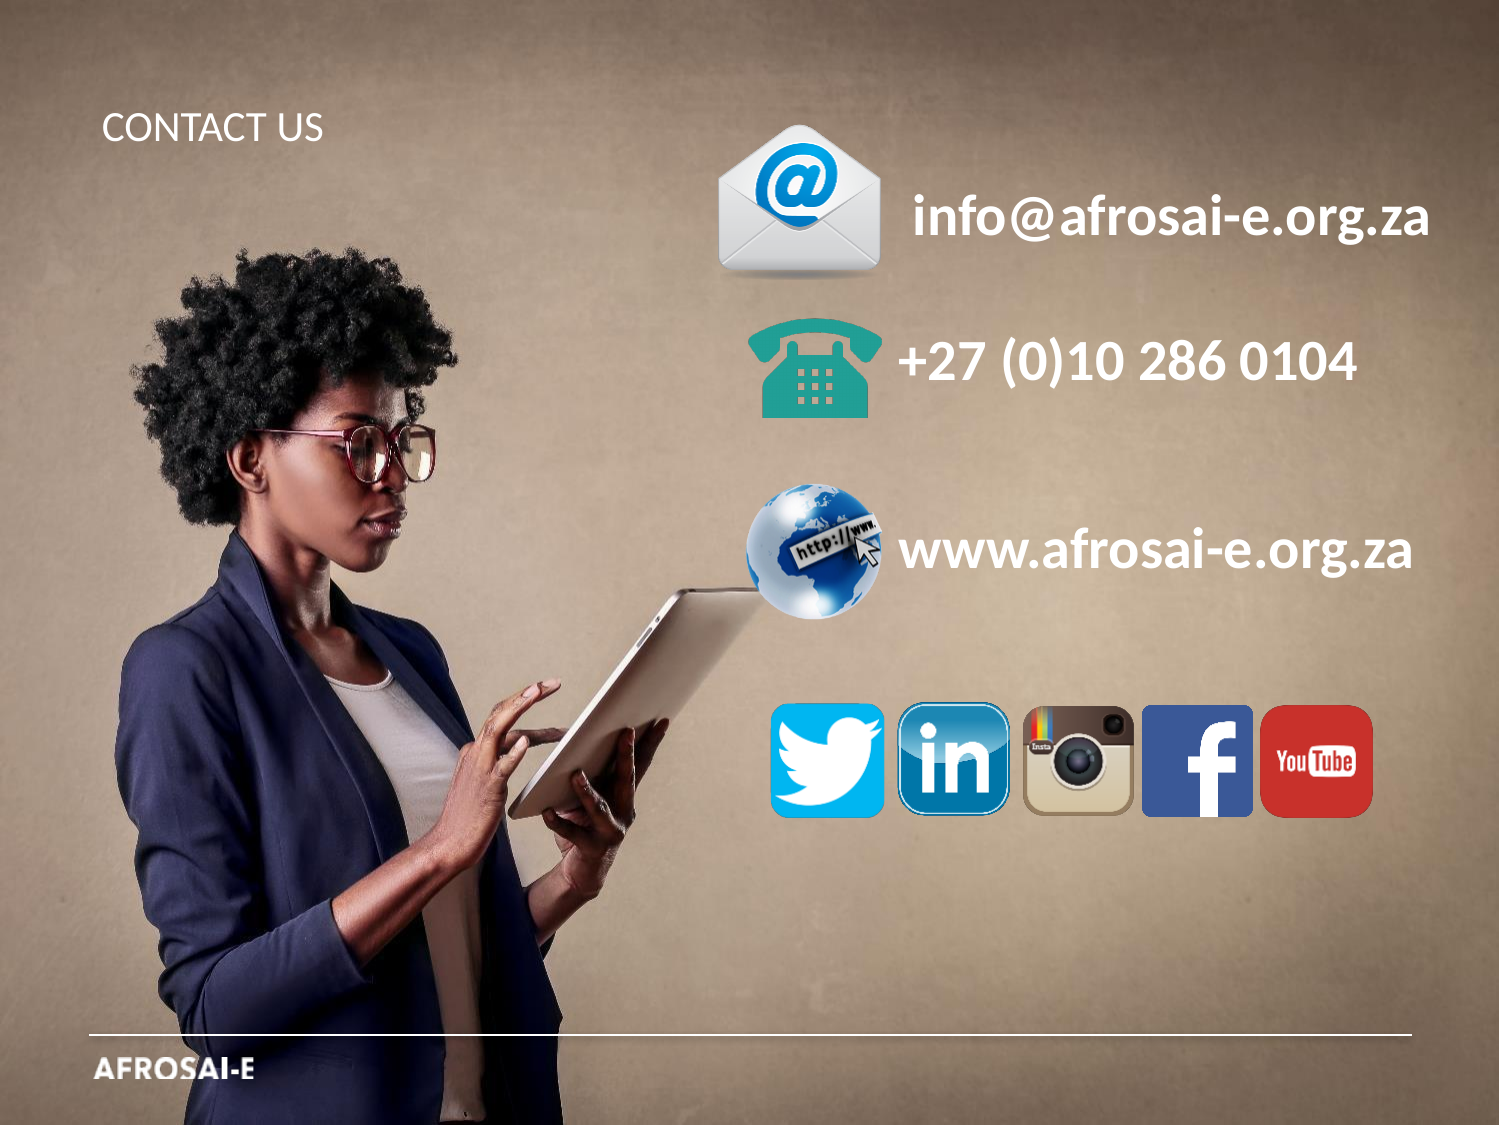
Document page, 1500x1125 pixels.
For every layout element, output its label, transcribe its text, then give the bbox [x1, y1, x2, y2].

title CONTACT US [86, 90, 1408, 158]
picture [0, 0, 1499, 1125]
